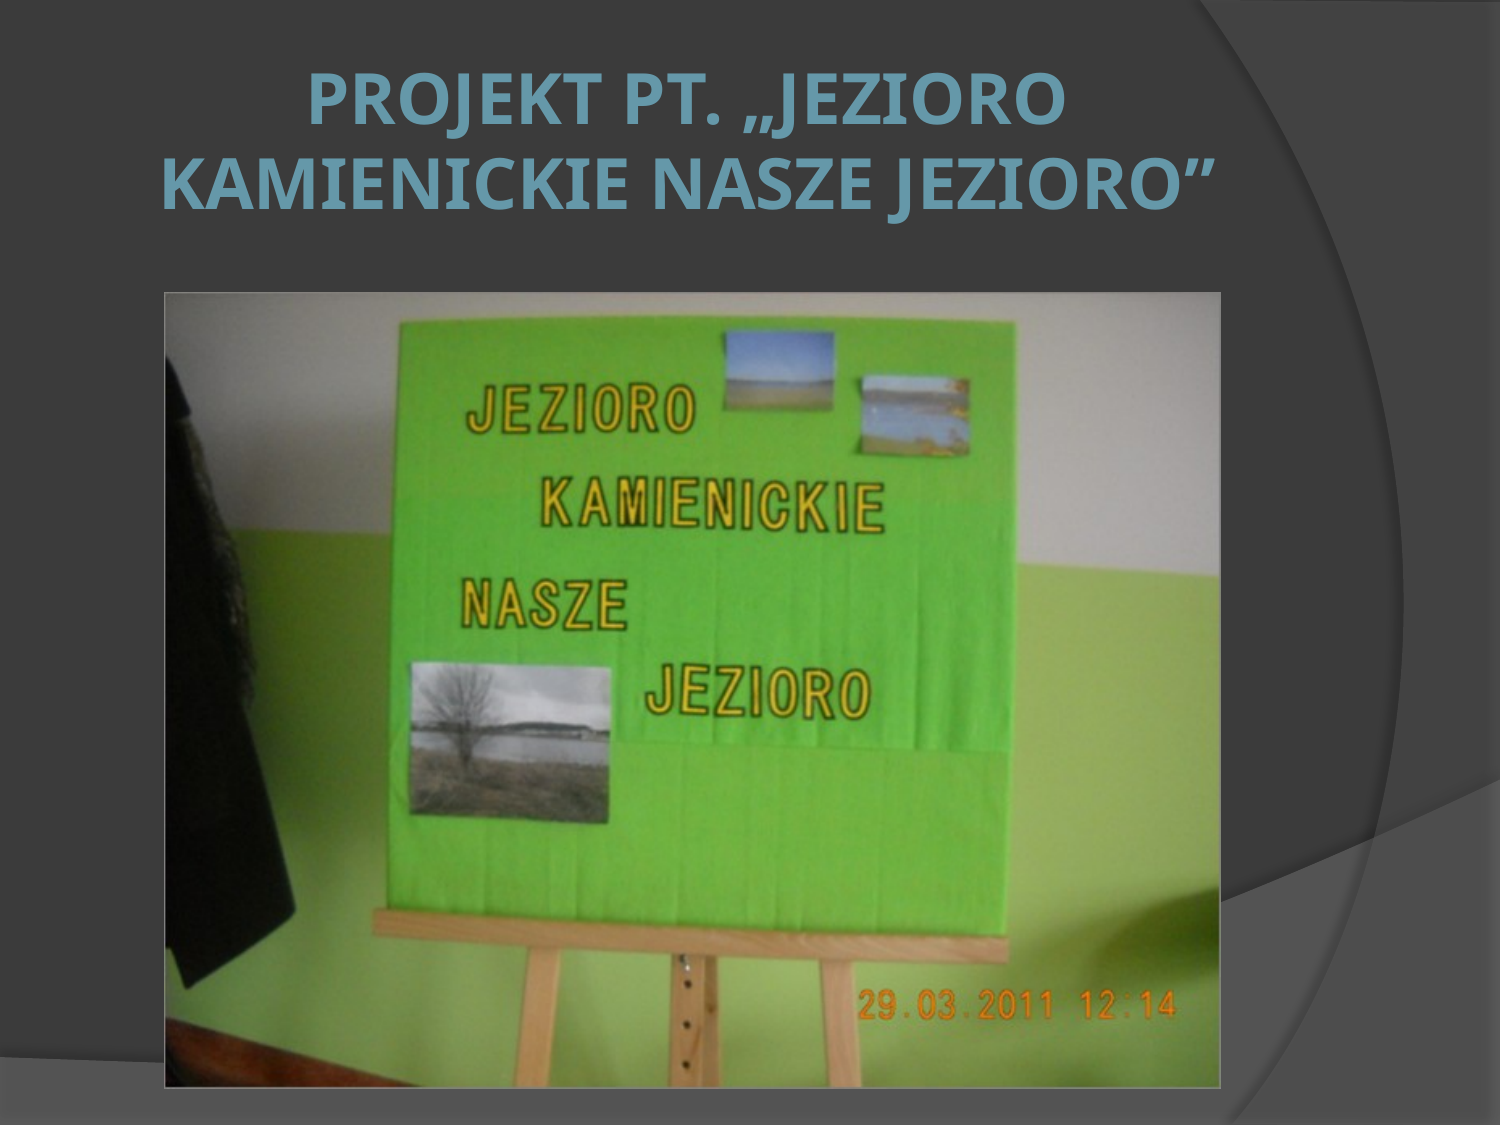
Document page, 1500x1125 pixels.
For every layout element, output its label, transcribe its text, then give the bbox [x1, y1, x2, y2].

title Projekt pt. „Jezioro Kamienickie nasze jezioro” [75, 45, 1300, 233]
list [163, 292, 1221, 1089]
